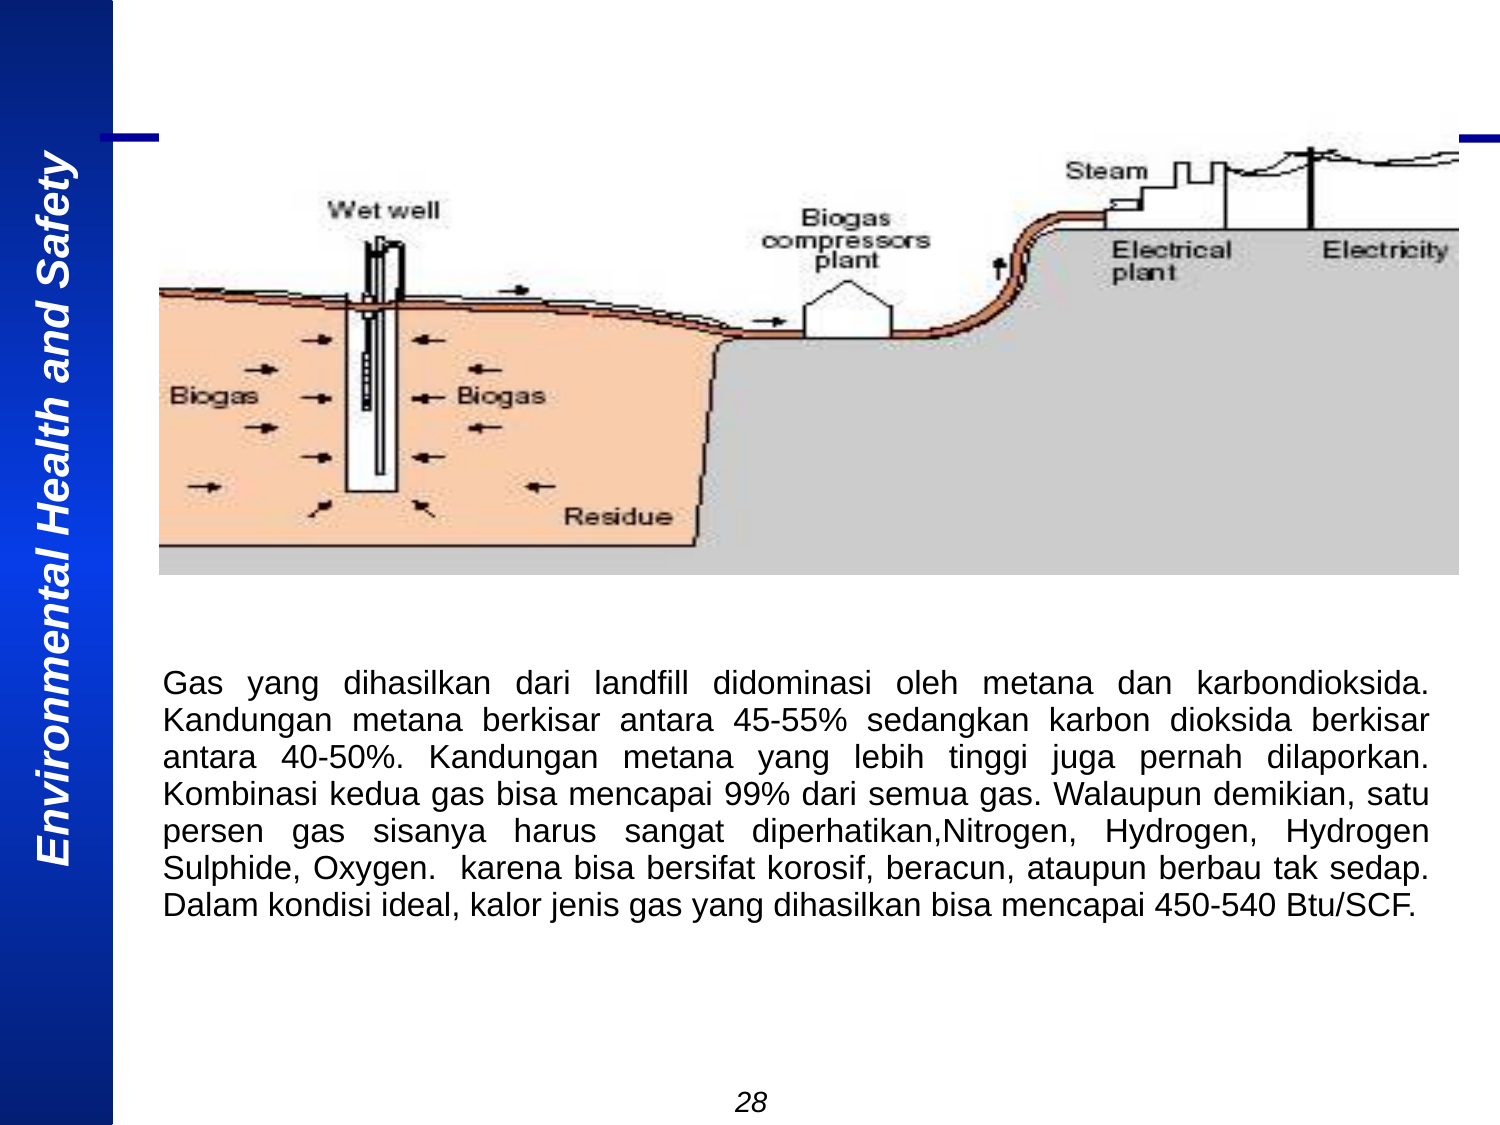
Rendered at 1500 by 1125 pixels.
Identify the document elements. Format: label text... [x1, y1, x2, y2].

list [159, 113, 1459, 575]
list Gas yang dihasilkan dari landfill didominasi oleh metana dan karbondioksida. Kandungan metana berkisar antara 45-55% sedangkan karbon dioksida berkisar antara 40-50%. Kandungan metana yang lebih tinggi juga pernah dilaporkan. Kombinasi kedua gas bisa mencapai 99% dari semua gas. Walaupun demikian, satu persen gas sisanya harus sangat diperhatikan,Nitrogen, Hydrogen, Hydrogen Sulphide, Oxygen. karena bisa bersifat korosif, beracun, ataupun berbau tak sedap. Dalam kondisi ideal, kalor jenis gas yang dihasilkan bisa mencapai 450-540 Btu/SCF. [147, 656, 1447, 988]
